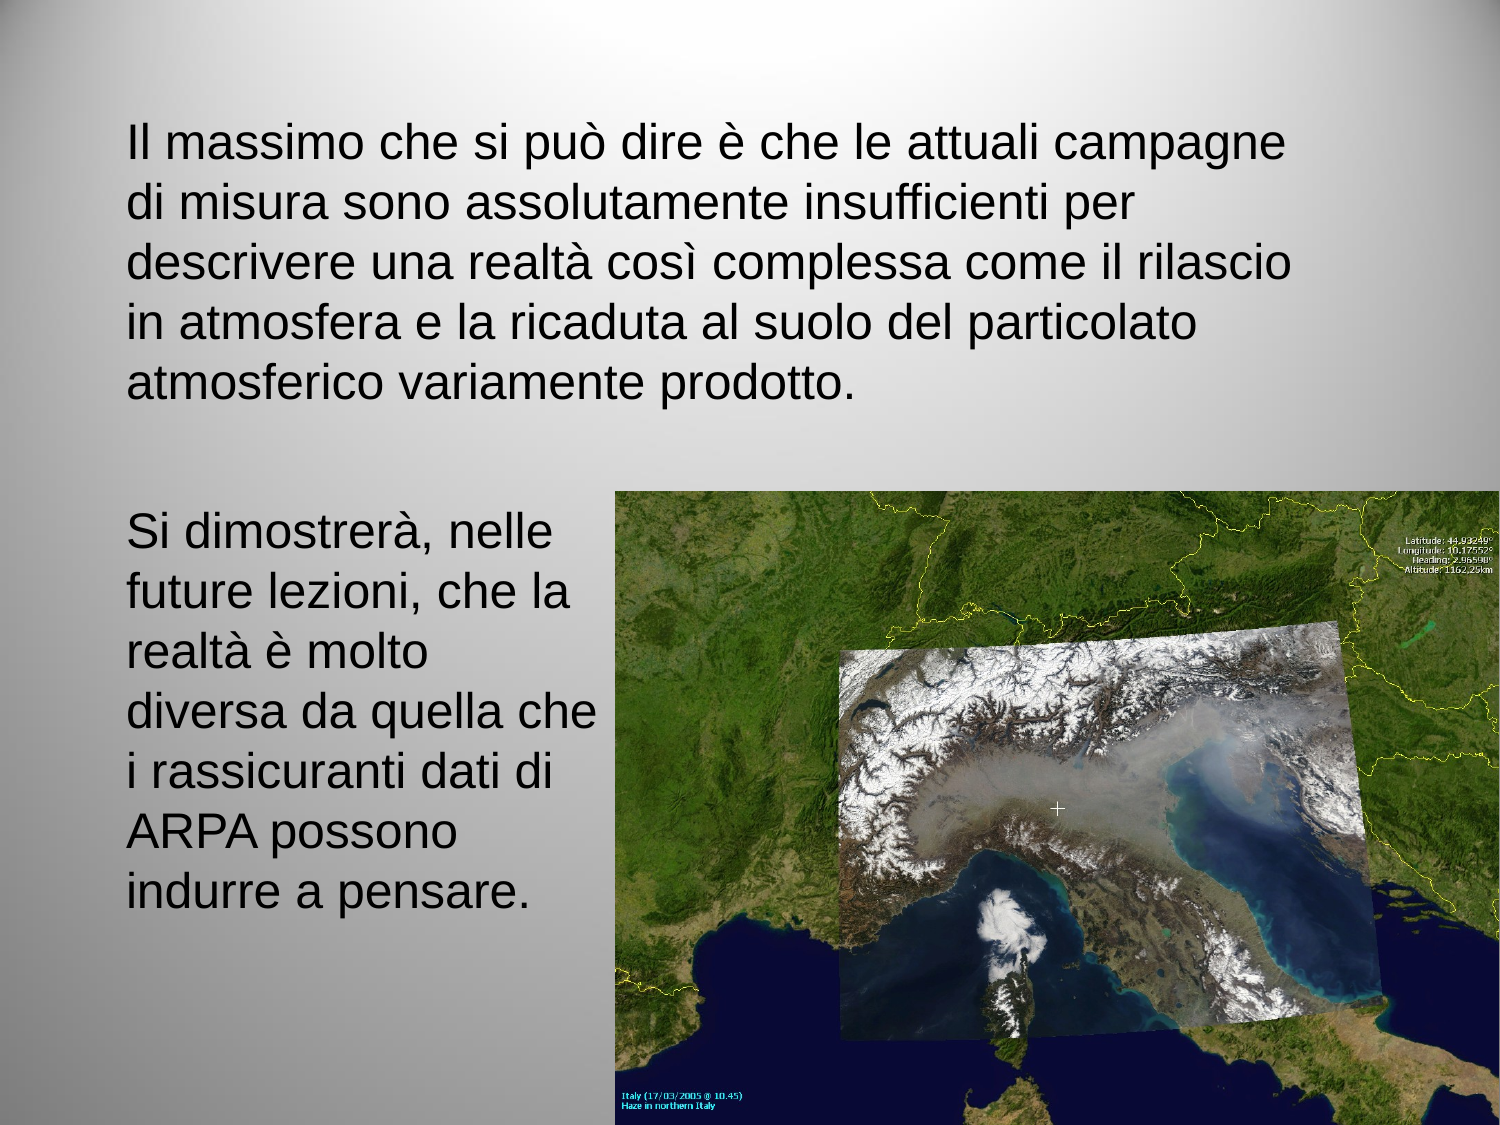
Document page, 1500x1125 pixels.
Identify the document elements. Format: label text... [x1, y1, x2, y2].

text_box Il massimo che si può dire è che le attuali campagne di misura sono assolutamente insufficienti per descrivere una realtà così complessa come il rilascio in atmosfera e la ricaduta al suolo del particolato atmosferico variamente prodotto. [111, 101, 1352, 417]
text_box Si dimostrerà, nelle future lezioni, che la realtà è molto diversa da quella che i rassicuranti dati di ARPA possono indurre a pensare. [111, 491, 613, 927]
picture [0, 0, 1500, 1125]
